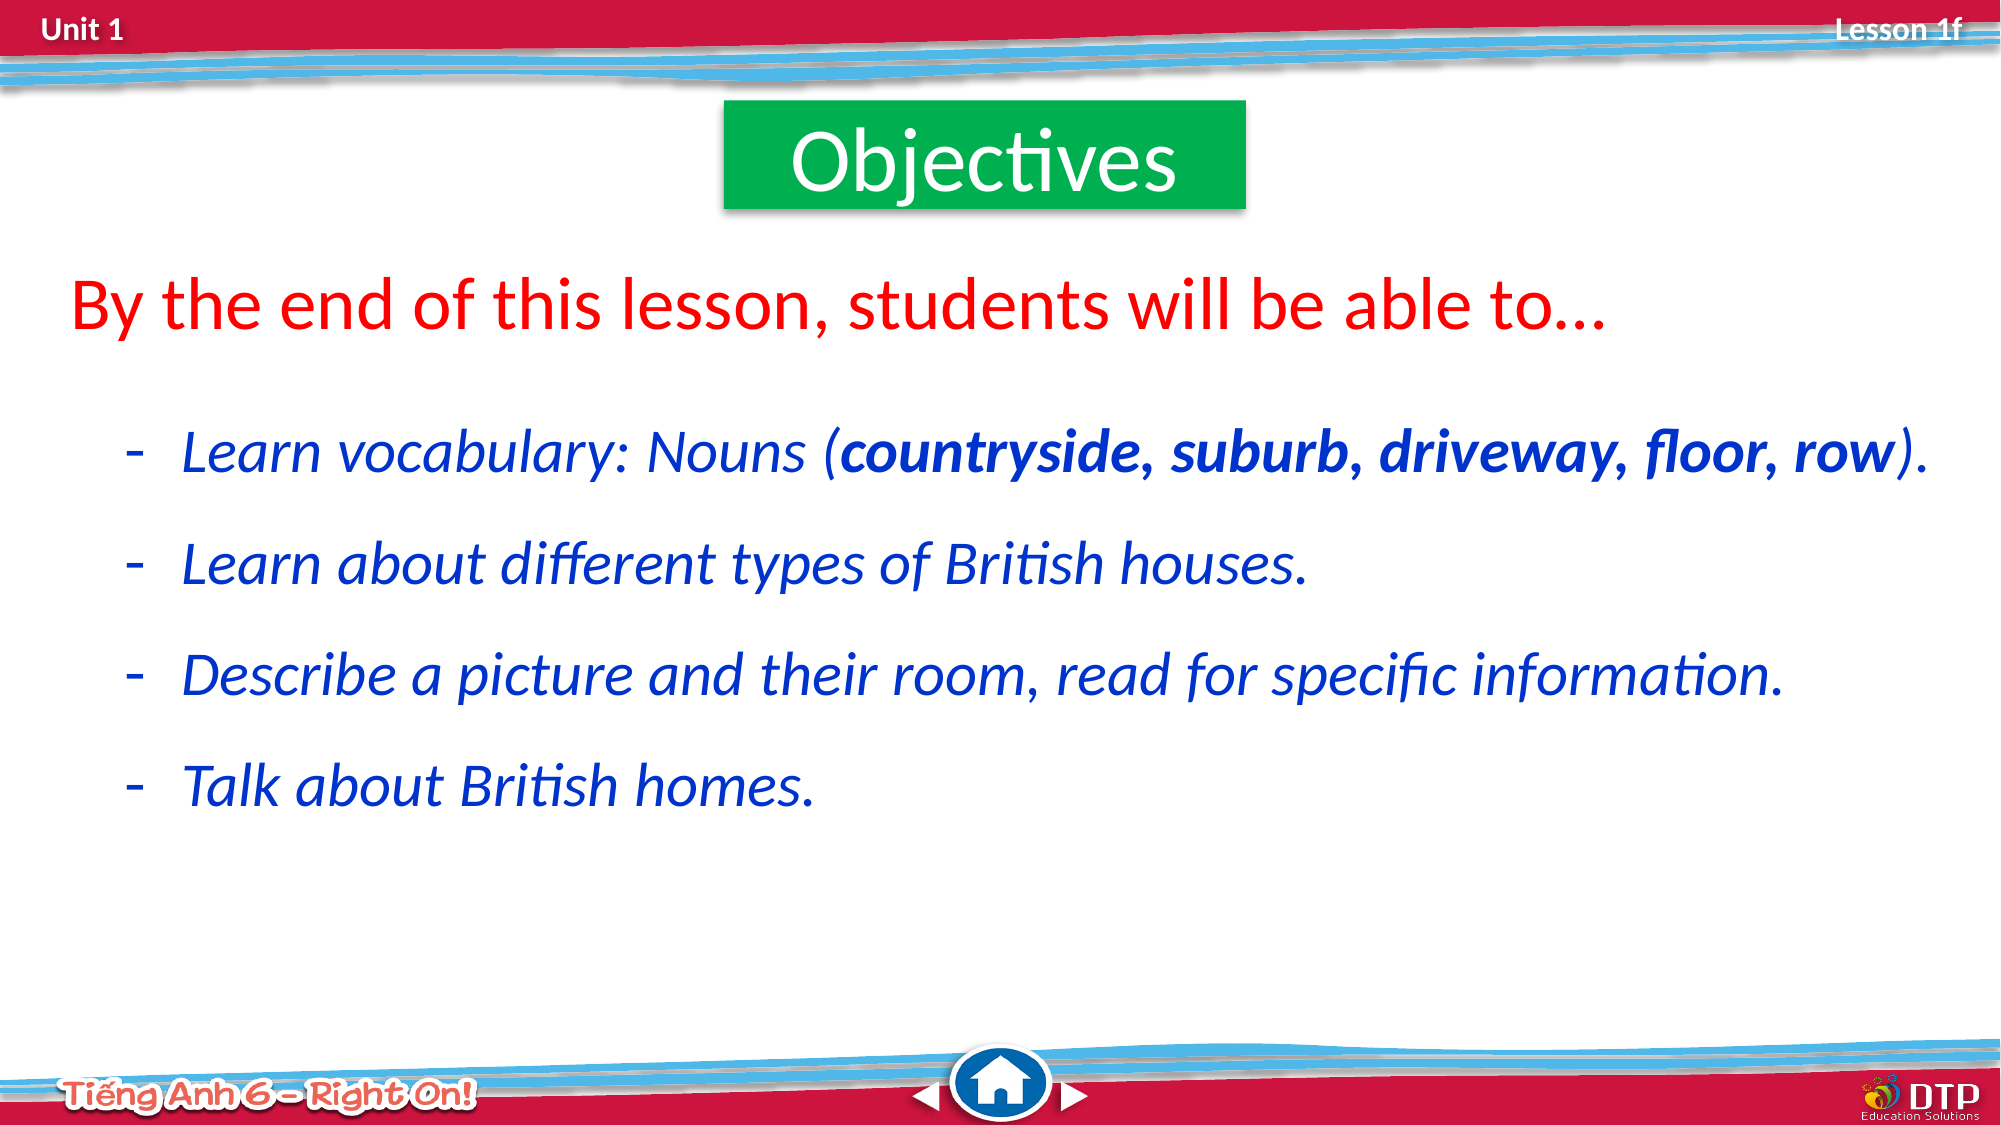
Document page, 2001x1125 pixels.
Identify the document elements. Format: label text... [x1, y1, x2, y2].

text_box Learn vocabulary: Nouns (countryside, suburb, driveway, floor, row). Learn about different types of British houses. Describe a picture and their room, read for specific information. Talk about British homes. [109, 391, 1977, 827]
text_box Objectives [723, 99, 1247, 210]
picture [0, 0, 2000, 1125]
text_box By the end of this lesson, students will be able to… [55, 247, 1833, 353]
